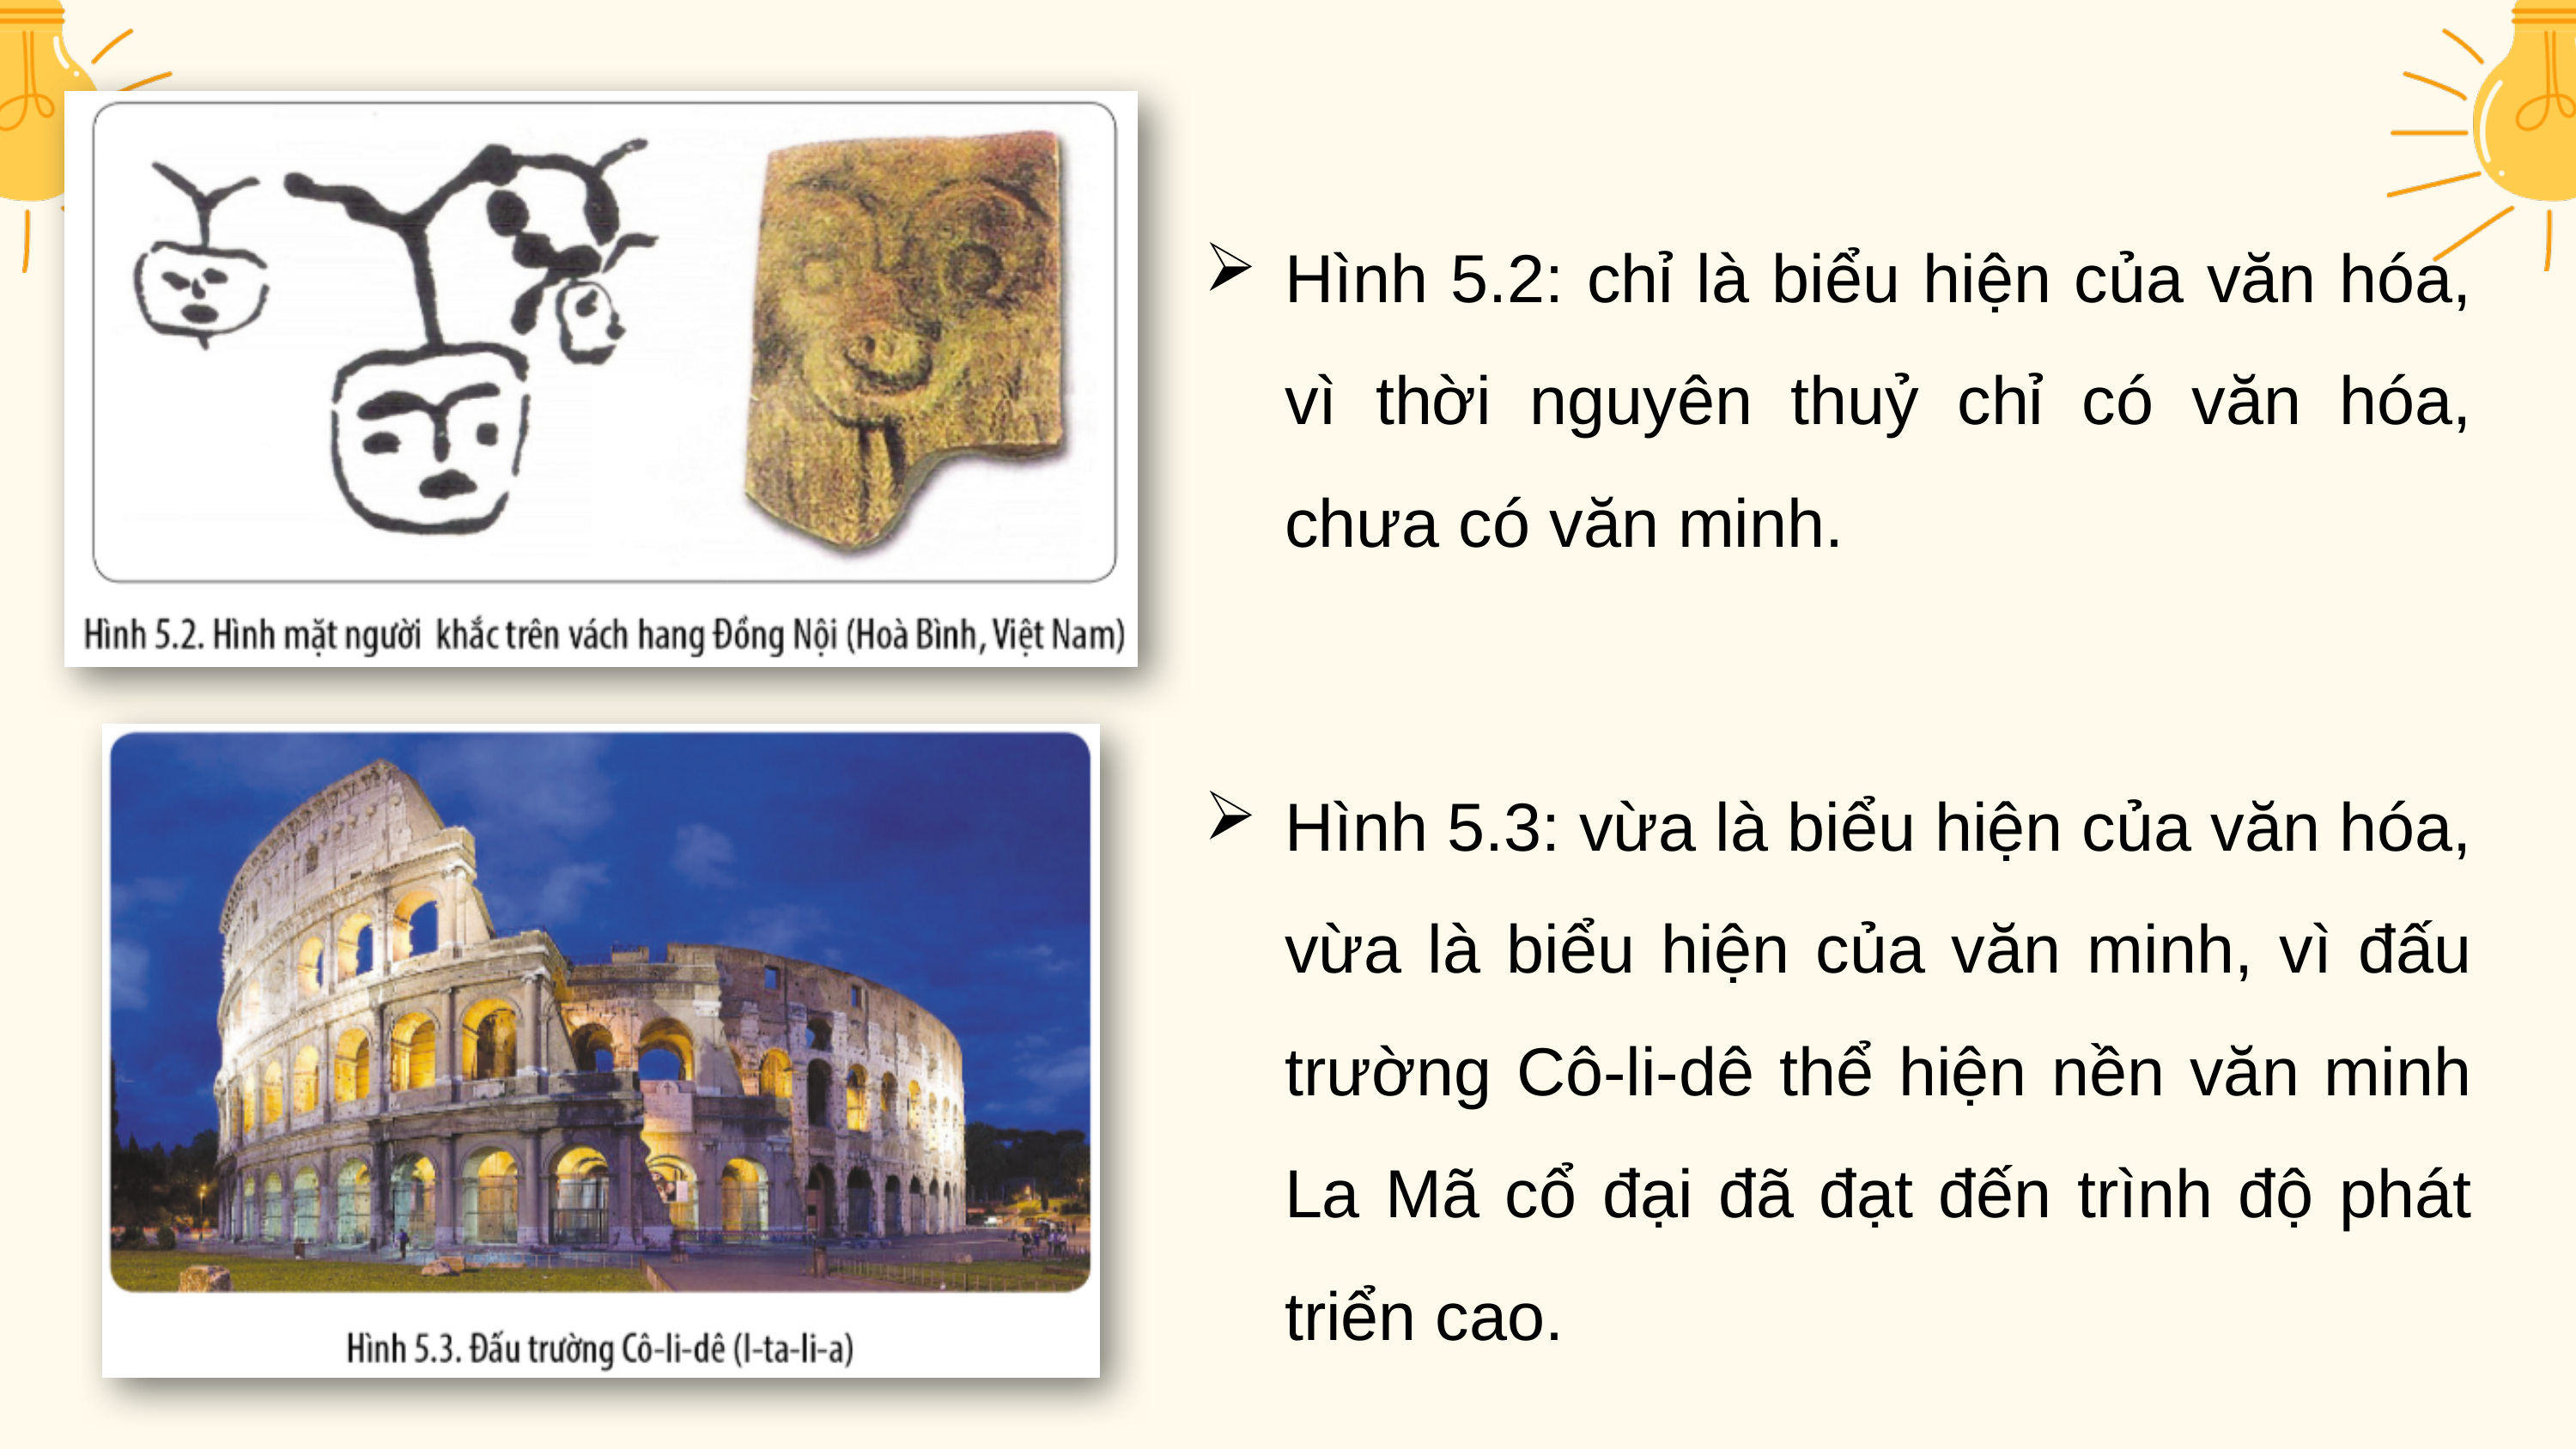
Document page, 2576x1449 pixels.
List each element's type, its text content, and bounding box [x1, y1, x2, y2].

picture [101, 724, 1101, 1379]
picture [2386, 0, 2576, 271]
text_box Hình 5.2: chỉ là biểu hiện của văn hóa, vì thời nguyên thuỷ chỉ có văn hóa, chưa có văn minh. [1191, 187, 2485, 567]
text_box Hình 5.3: vừa là biểu hiện của văn hóa, vừa là biểu hiện của văn minh, vì đấu trường Cô-li-dê thể hiện nền văn minh La Mã cổ đại đã đạt đến trình độ phát triển cao. [1191, 735, 2485, 1361]
picture [0, 0, 1139, 668]
